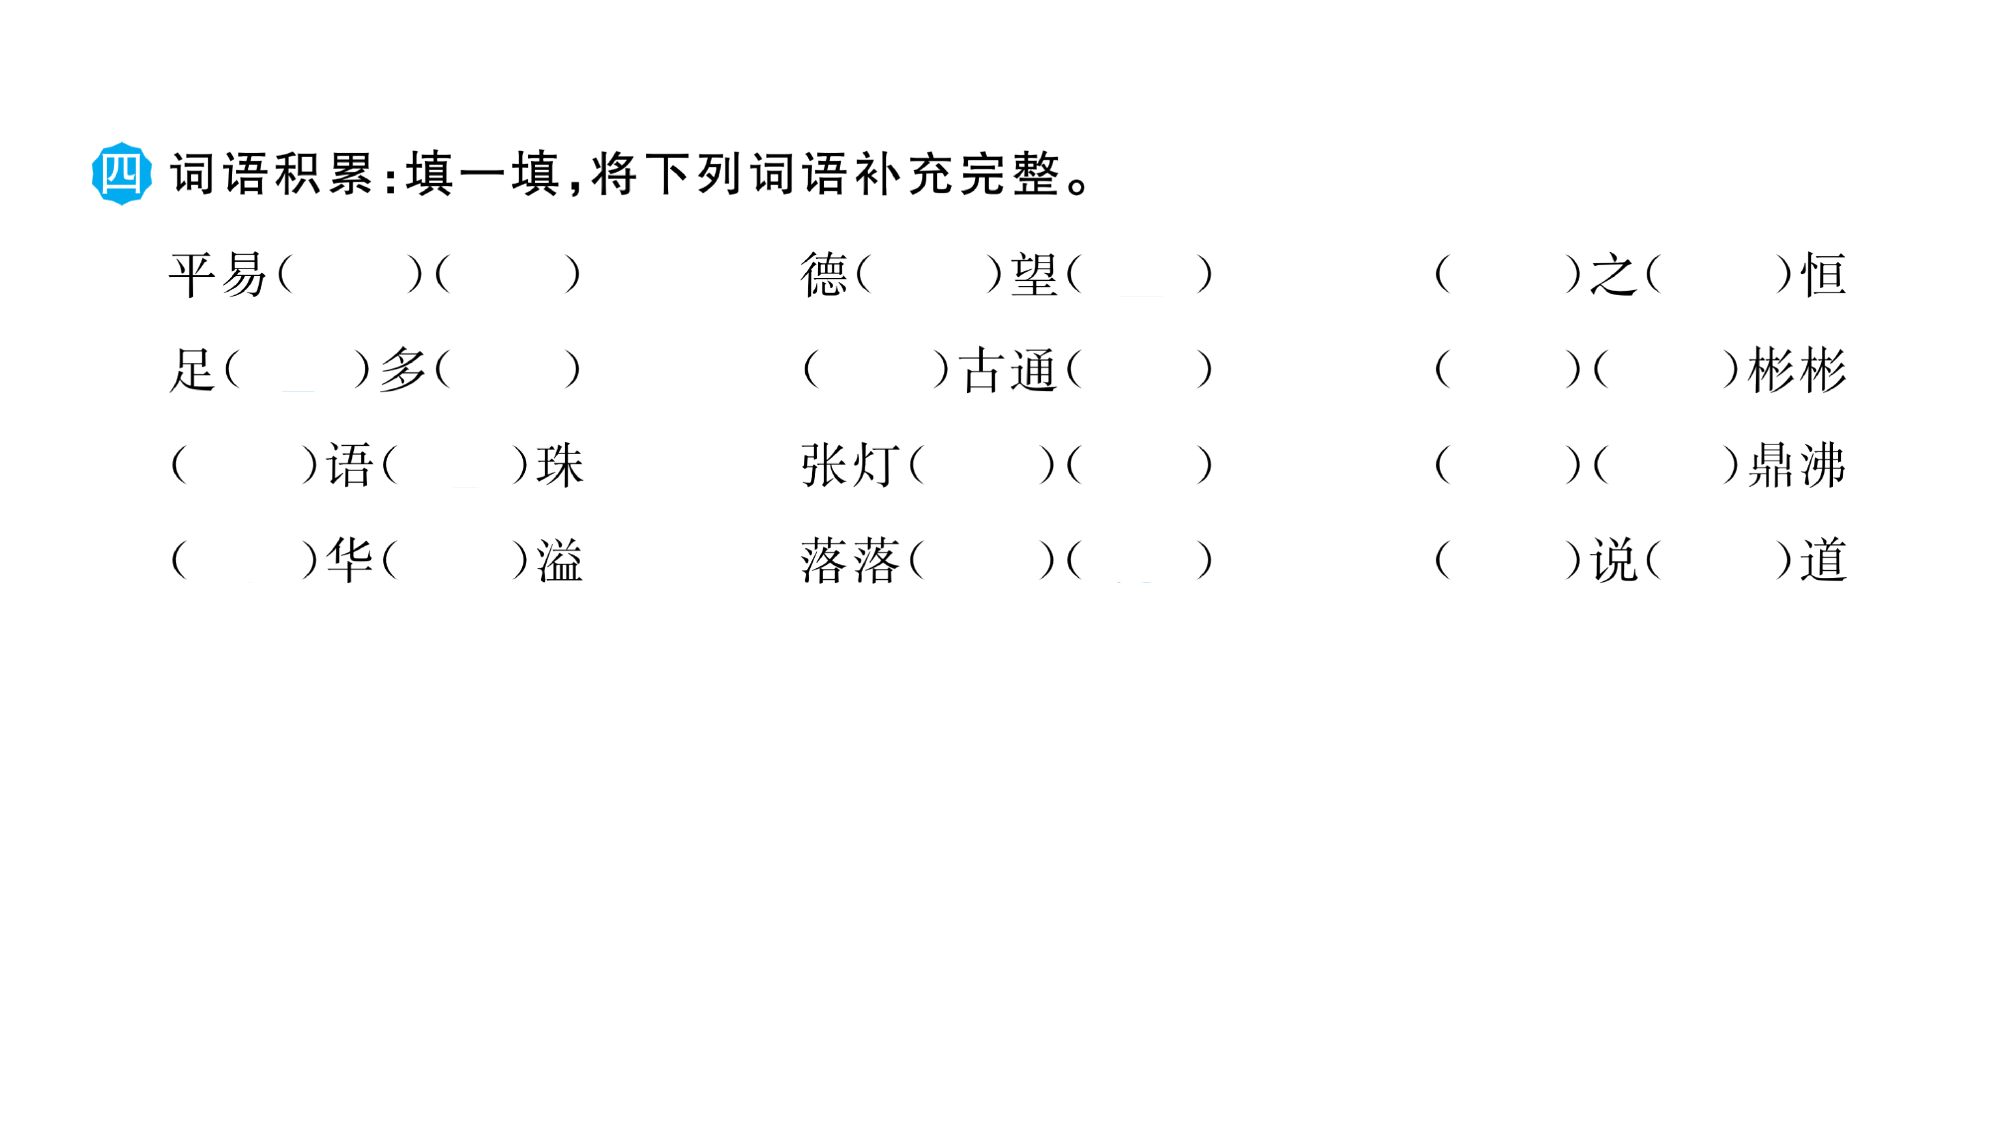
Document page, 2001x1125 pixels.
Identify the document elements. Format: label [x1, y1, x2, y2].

picture [87, 117, 1979, 591]
